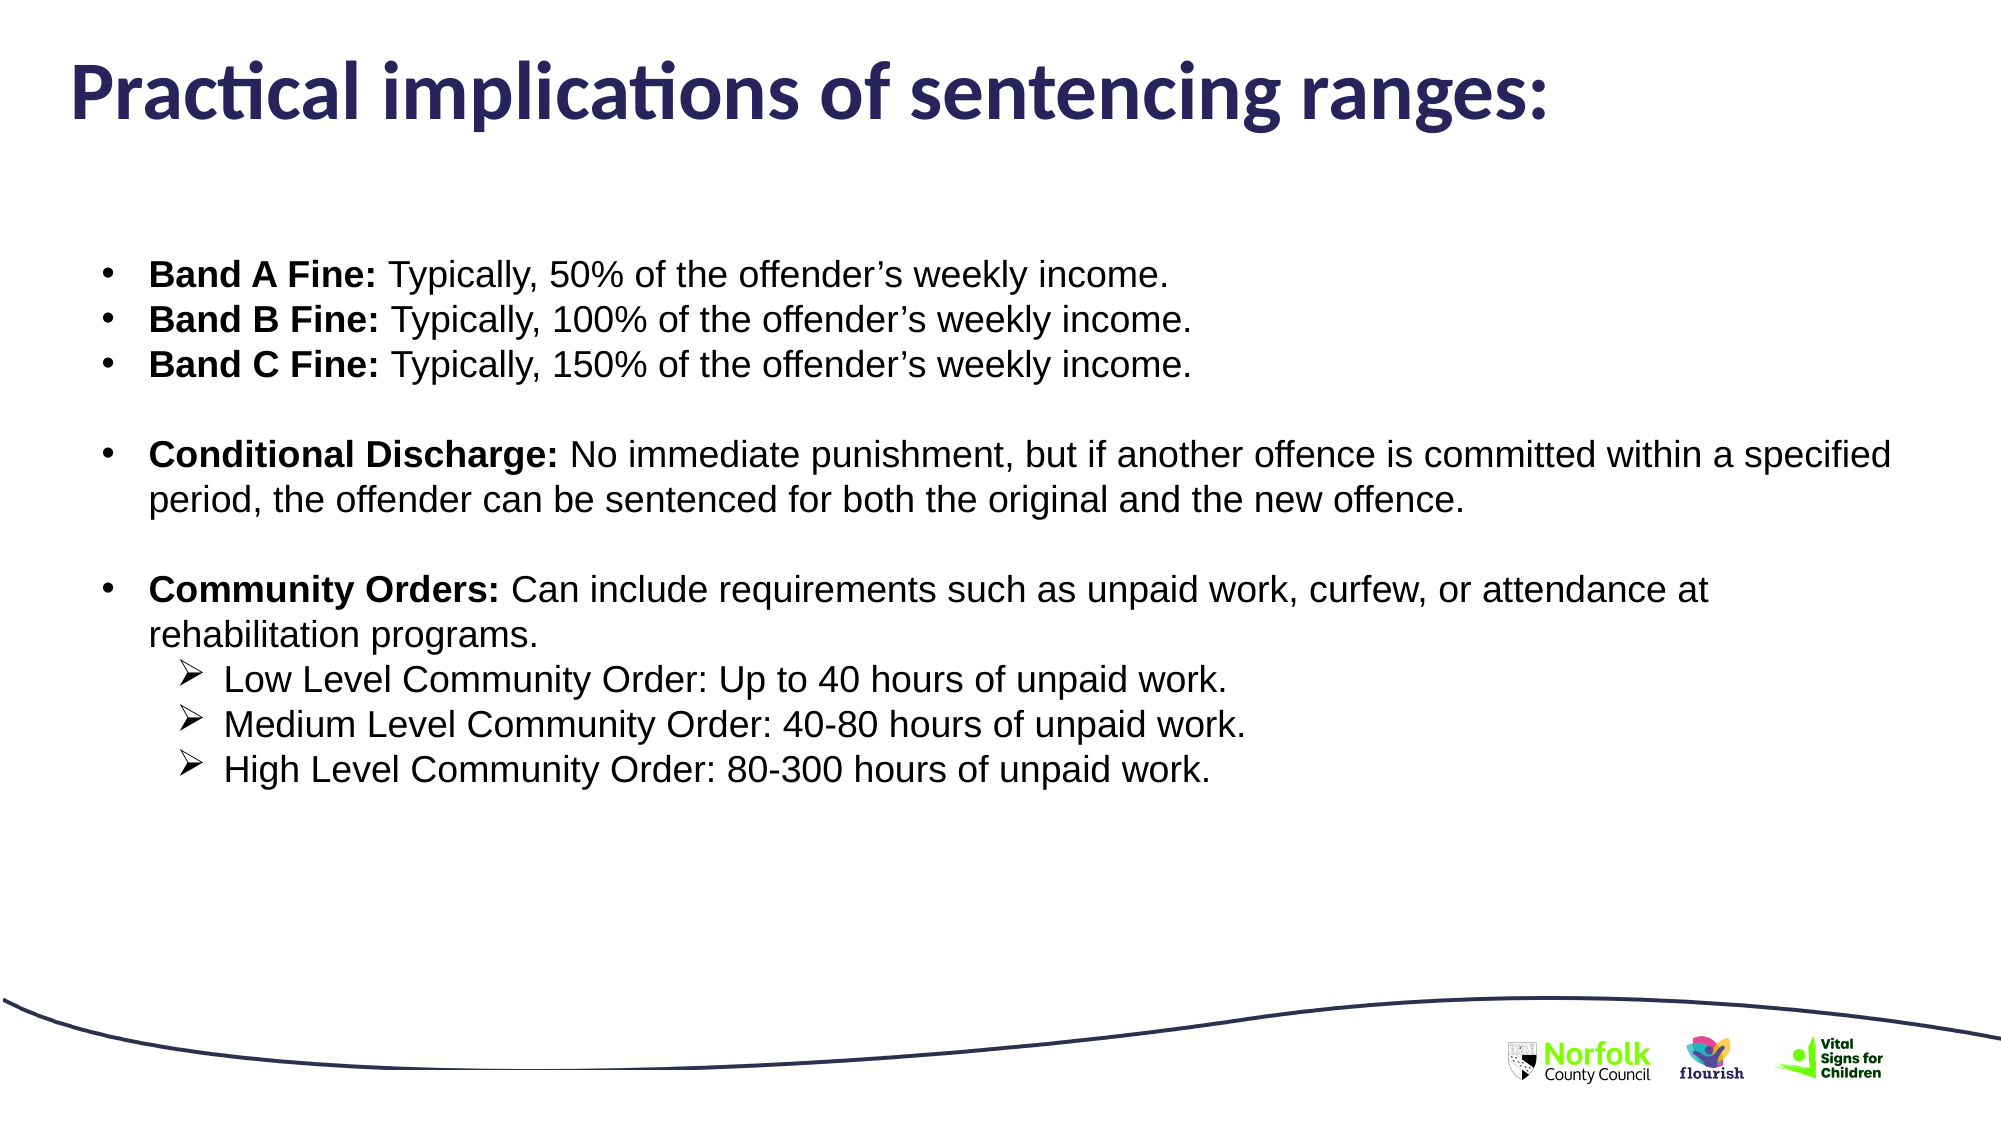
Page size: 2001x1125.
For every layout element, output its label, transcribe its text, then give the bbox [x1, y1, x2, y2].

picture [2, 996, 2000, 1085]
text_box Band A Fine: Typically, 50% of the offender’s weekly income. Band B Fine: Typically, 100% of the offender’s weekly income. Band C Fine: Typically, 150% of the offender’s weekly income. Conditional Discharge: No immediate punishment, but if another offence is committed within a specified period, the offender can be sentenced for both the original and the new offence. Community Orders: Can include requirements such as unpaid work, curfew, or attendance at rehabilitation programs. Low Level Community Order: Up to 40 hours of unpaid work. Medium Level Community Order: 40-80 hours of unpaid work. High Level Community Order: 80-300 hours of unpaid work. [86, 242, 1945, 888]
text_box Practical implications of sentencing ranges: [55, 28, 1945, 144]
